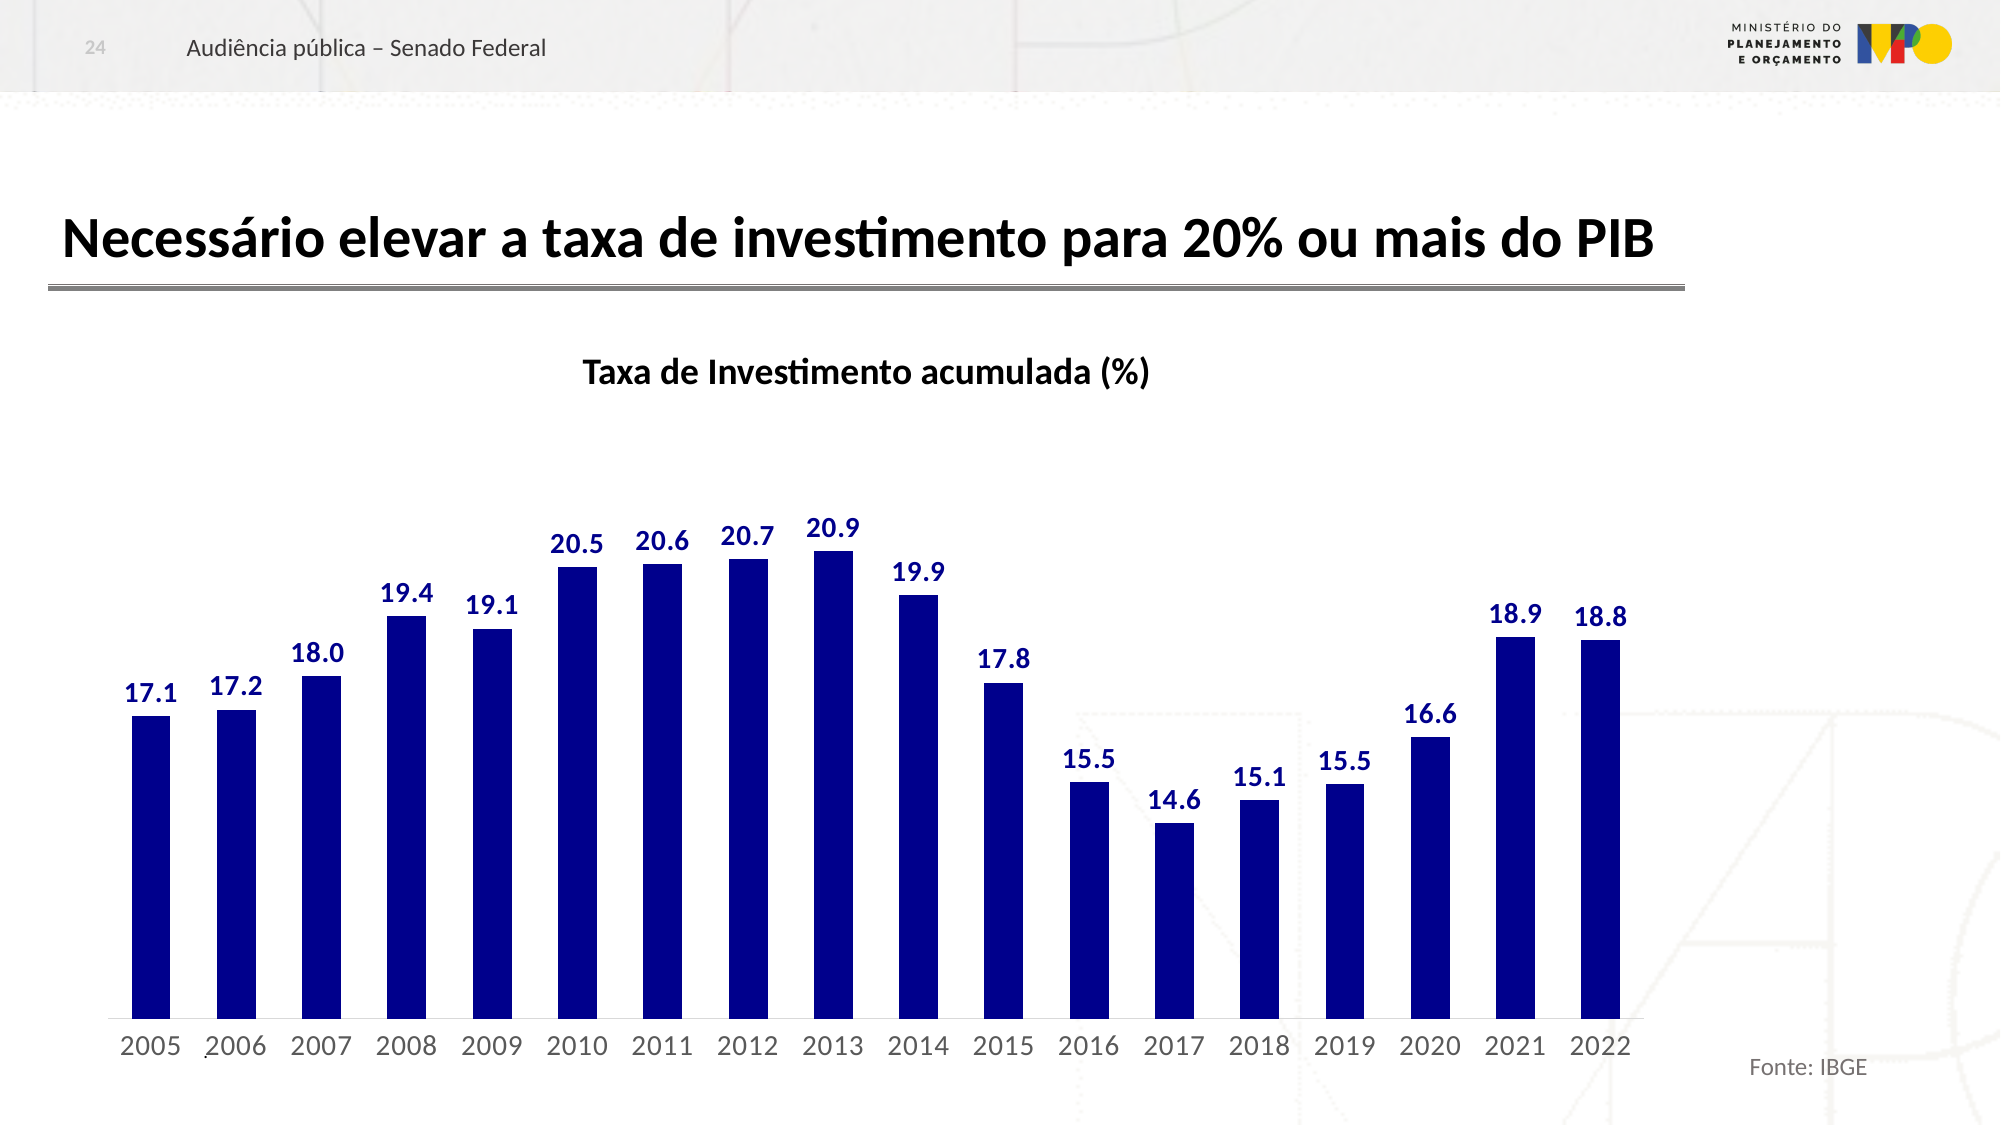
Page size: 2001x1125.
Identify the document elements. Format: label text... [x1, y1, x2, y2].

picture [1728, 21, 1952, 66]
title Necessário elevar a taxa de investimento para 20% ou mais do PIB [48, 113, 1686, 278]
list Fonte: IBGE [1734, 695, 1974, 1088]
chart [48, 407, 1686, 1089]
footer Audiência pública – Senado Federal [171, 23, 1695, 68]
list Taxa de Investimento acumulada (%) [48, 296, 1686, 400]
slide_number 24 [48, 23, 143, 68]
picture [0, 0, 2001, 1125]
